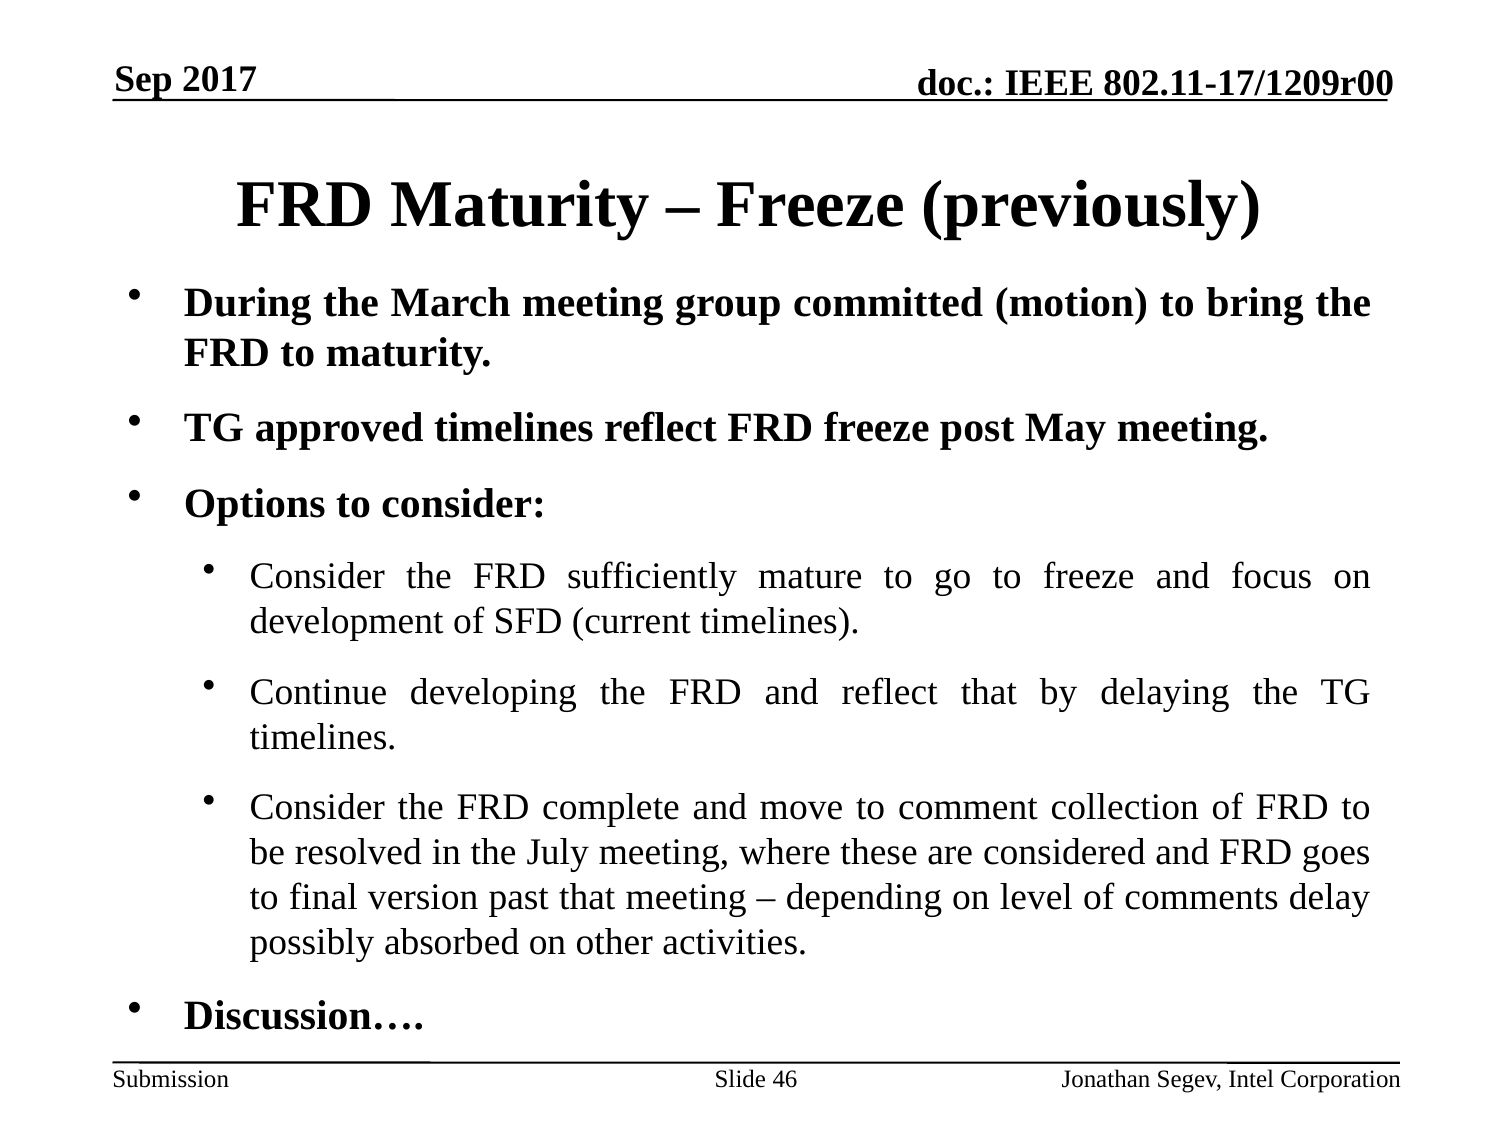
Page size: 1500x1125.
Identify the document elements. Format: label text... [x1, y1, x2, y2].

list During the March meeting group committed (motion) to bring the FRD to maturity. TG approved timelines reflect FRD freeze post May meeting. Options to consider: Consider the FRD sufficiently mature to go to freeze and focus on development of SFD (current timelines). Continue developing the FRD and reflect that by delaying the TG timelines. Consider the FRD complete and move to comment collection of FRD to be resolved in the July meeting, where these are considered and FRD goes to final version past that meeting – depending on level of comments delay possibly absorbed on other activities. Discussion…. [112, 266, 1388, 1000]
footer Jonathan Segev, Intel Corporation [878, 1061, 1402, 1093]
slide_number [114, 54, 423, 100]
slide_number Slide 46 [712, 1061, 800, 1123]
title FRD Maturity – Freeze (previously) [112, 112, 1388, 266]
